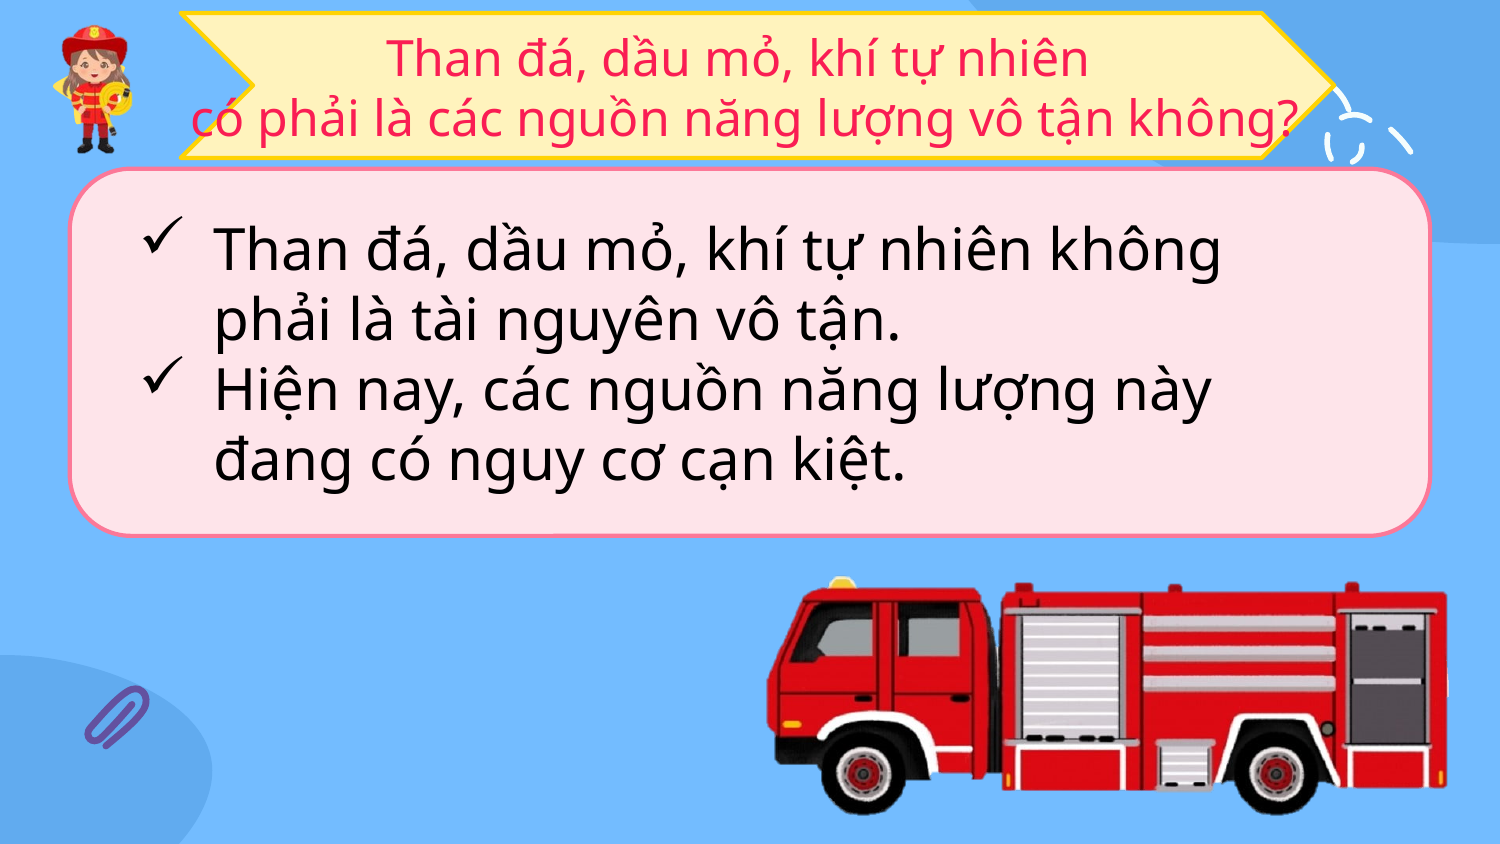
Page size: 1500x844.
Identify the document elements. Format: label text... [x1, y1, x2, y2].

picture [751, 558, 1449, 824]
text_box Than đá, dầu mỏ, khí tự nhiên có phải là các nguồn năng lượng vô tận không? [143, 18, 1402, 154]
text_box [178, 10, 1270, 18]
picture [52, 16, 141, 163]
text_box [67, 166, 1433, 538]
text_box [178, 154, 1269, 161]
text_box Than đá, dầu mỏ, khí tự nhiên không phải là tài nguyên vô tận. [123, 204, 1354, 345]
text_box Hiện nay, các nguồn năng lượng này đang có nguy cơ cạn kiệt. [123, 345, 1354, 500]
